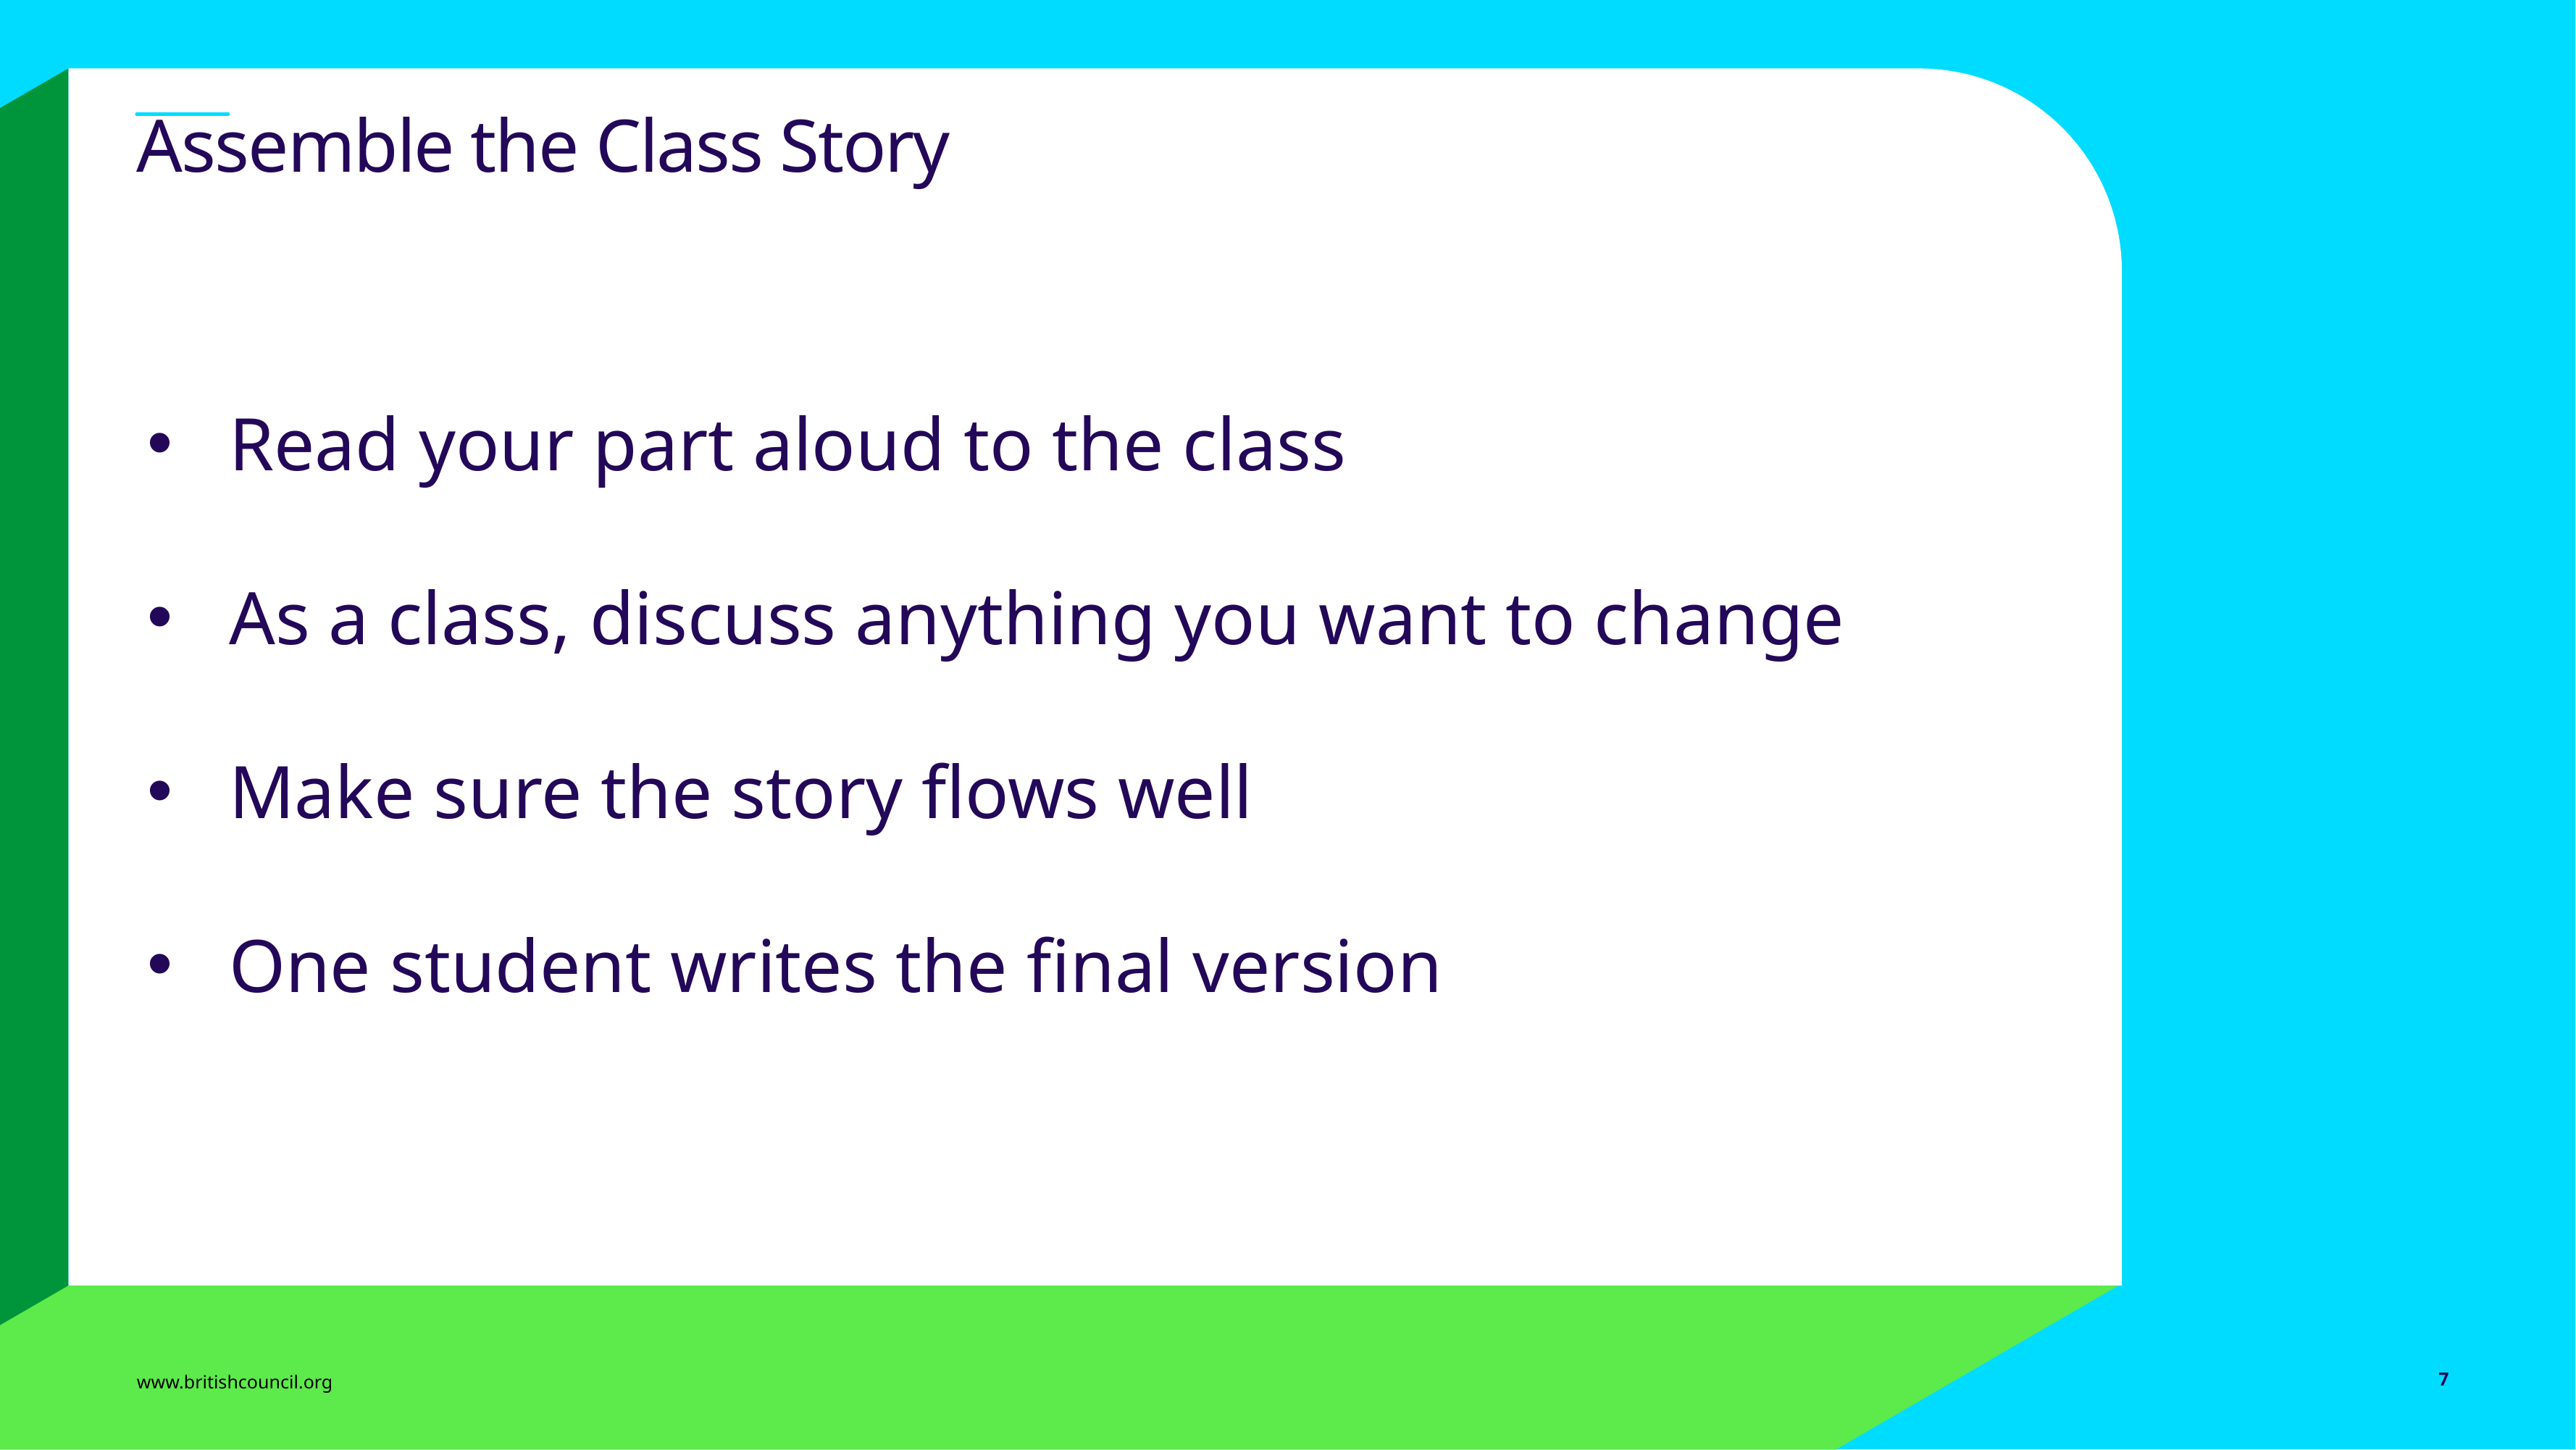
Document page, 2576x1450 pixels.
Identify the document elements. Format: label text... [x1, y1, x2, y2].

text_box Read your part aloud to the class As a class, discuss anything you want to change Make sure the story flows well One student writes the final version [136, 393, 2078, 1012]
title Assemble the Class Story [136, 136, 2449, 304]
footer www.britishcouncil.org [136, 1354, 2342, 1393]
slide_number 7 [2342, 1354, 2449, 1393]
